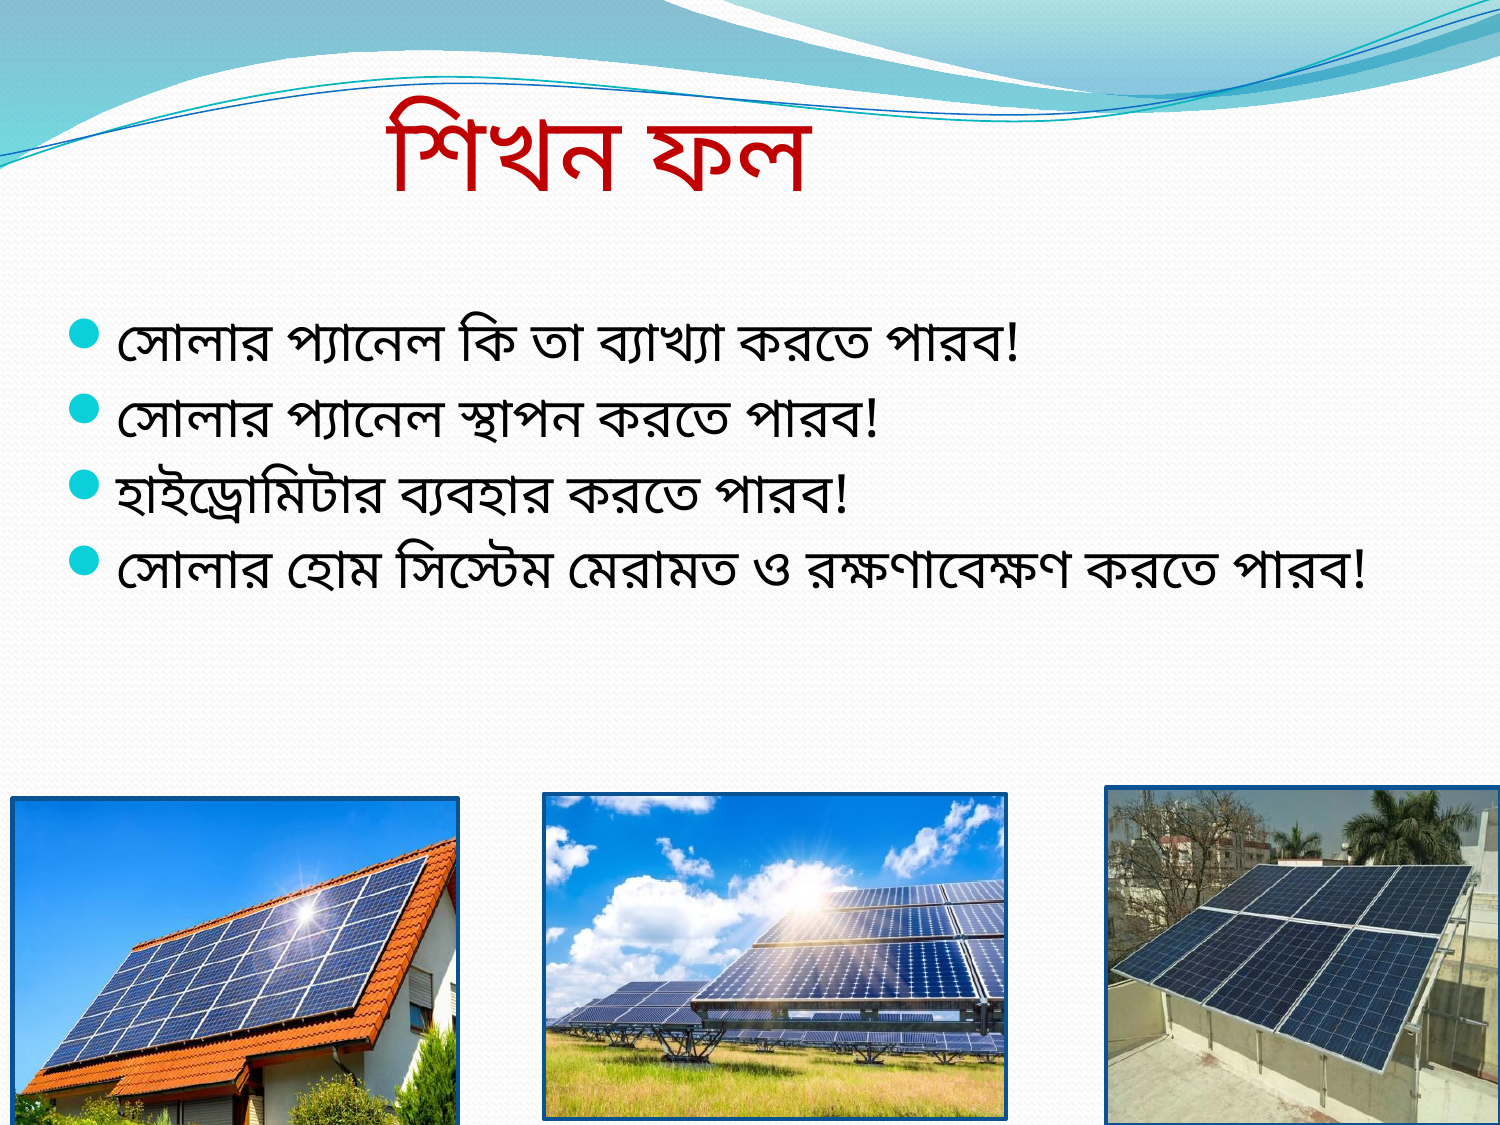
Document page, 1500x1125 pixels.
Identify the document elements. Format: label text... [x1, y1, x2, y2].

text_box [1104, 785, 1500, 1125]
text_box [542, 792, 1008, 1121]
list সোলার প্যানেল কি তা ব্যাখ্যা করতে পারব! সোলার প্যানেল স্থাপন করতে পারব! হাইড্রোমিটার ব্যবহার করতে পারব! সোলার হোম সিস্টেম মেরামত ও রক্ষণাবেক্ষণ করতে পারব! [50, 299, 1400, 1020]
title শিখন ফল [387, 24, 900, 213]
text_box [10, 796, 460, 1125]
